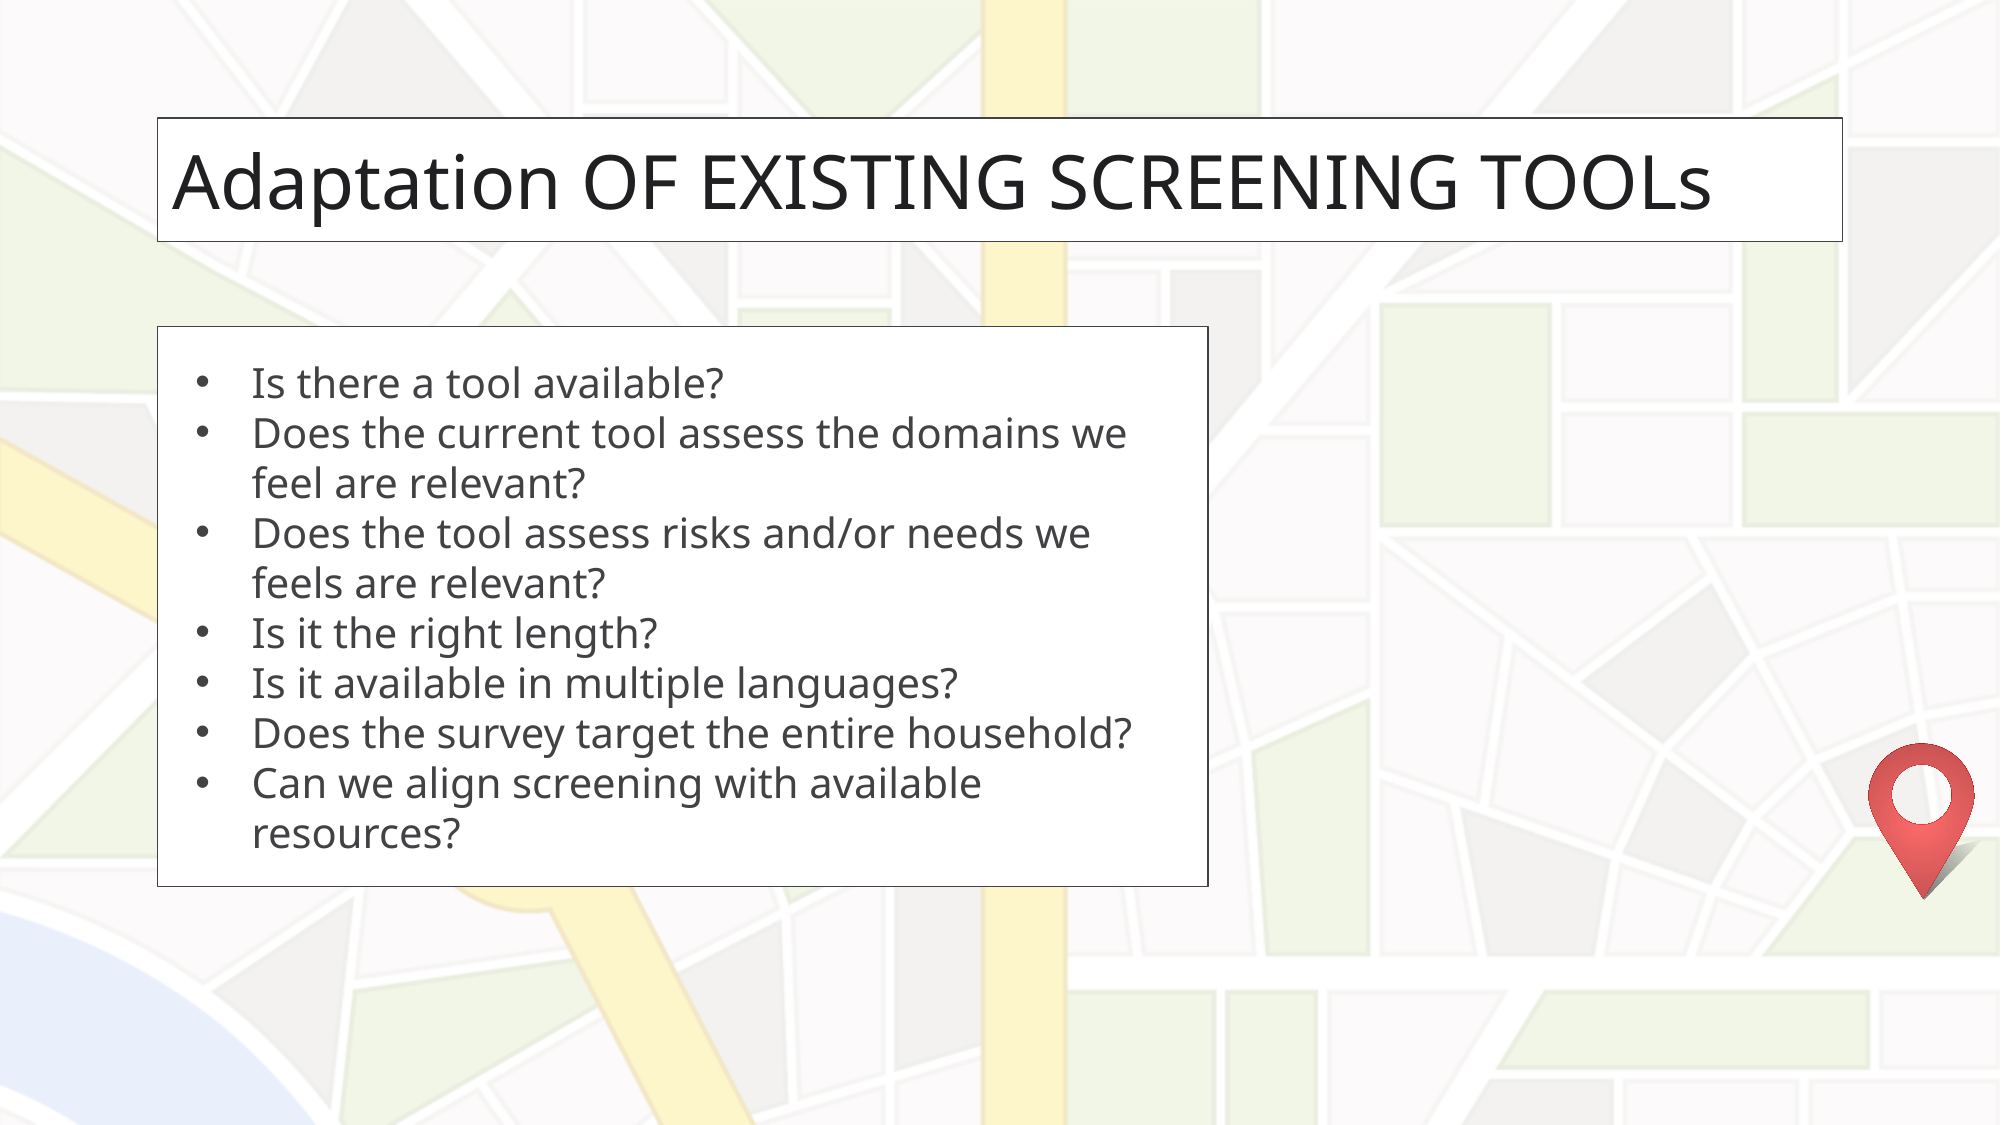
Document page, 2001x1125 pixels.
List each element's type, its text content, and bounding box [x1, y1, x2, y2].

subtitle Is there a tool available? Does the current tool assess the domains we feel are relevant? Does the tool assess risks and/or needs we feels are relevant? Is it the right length? Is it available in multiple languages? Does the survey target the entire household? Can we align screening with available resources? [157, 326, 1209, 887]
title Adaptation OF EXISTING SCREENING TOOLs [157, 117, 1843, 242]
